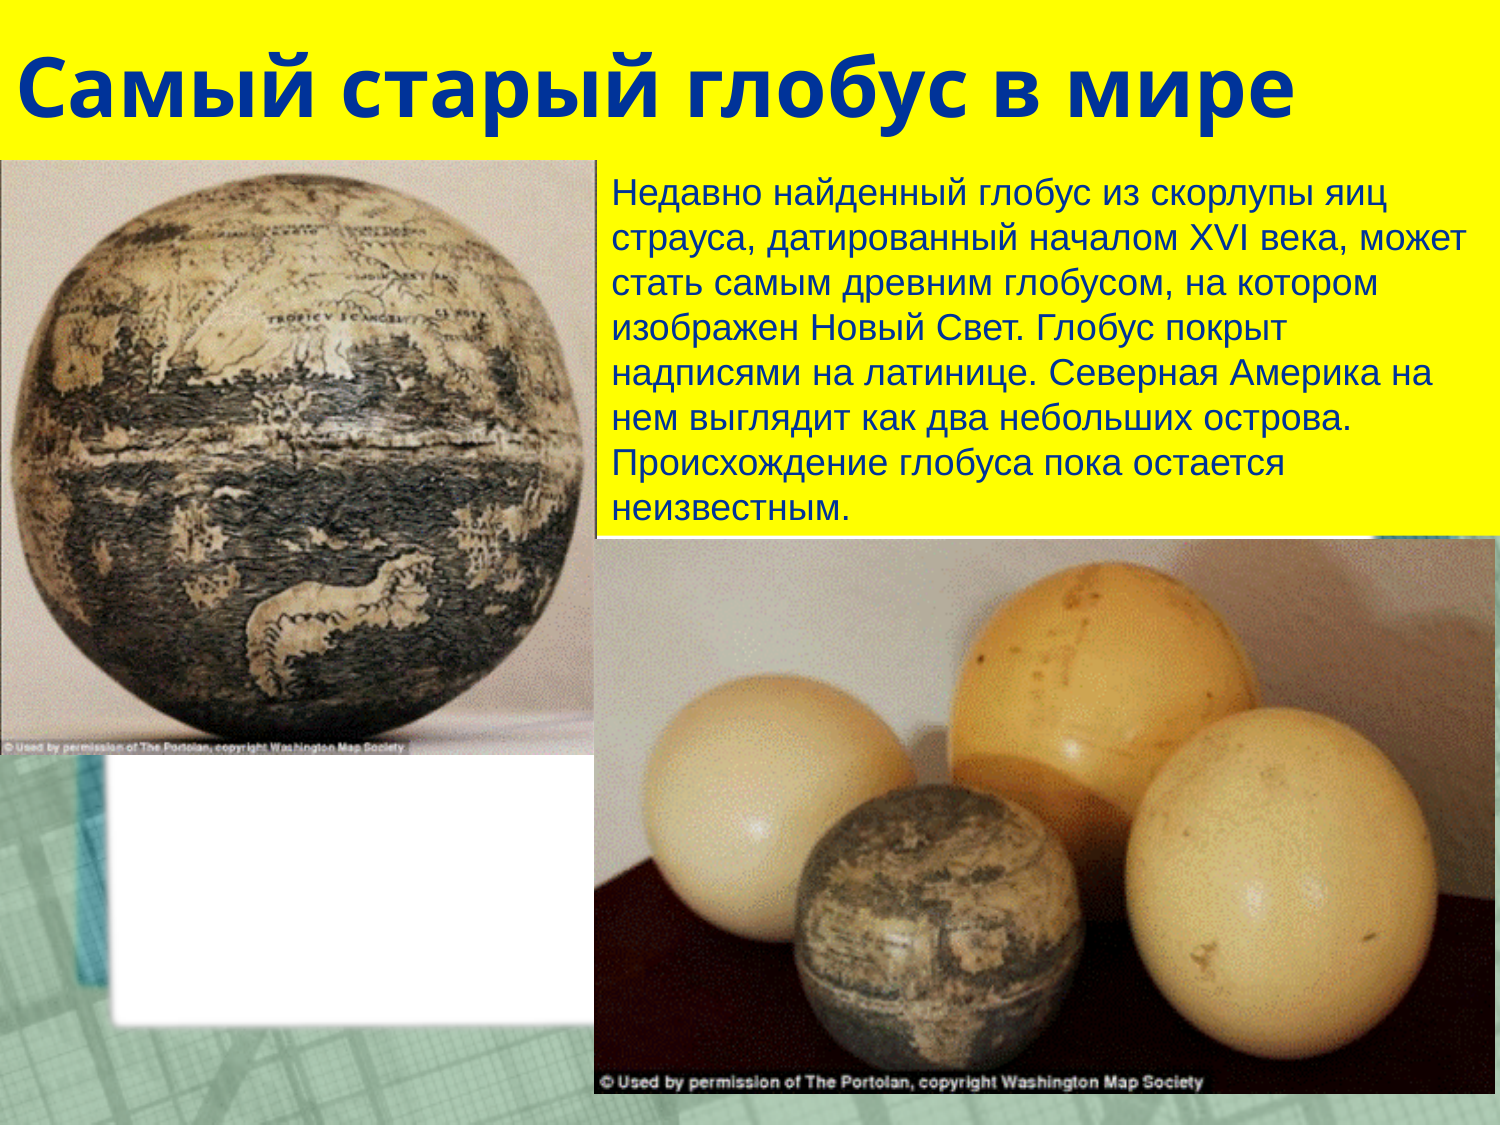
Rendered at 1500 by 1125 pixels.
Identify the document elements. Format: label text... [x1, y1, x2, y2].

picture [0, 160, 1500, 1125]
text_box Недавно найденный глобус из скорлупы яиц страуса, датированный началом XVI века, может стать самым древним глобусом, на котором изображен Новый Свет. Глобус покрыт надписями на латинице. Северная Америка на нем выглядит как два небольших острова. Происхождение глобуса пока остается неизвестным. [598, 160, 1500, 536]
title Самый старый глобус в мире [0, 0, 1500, 160]
